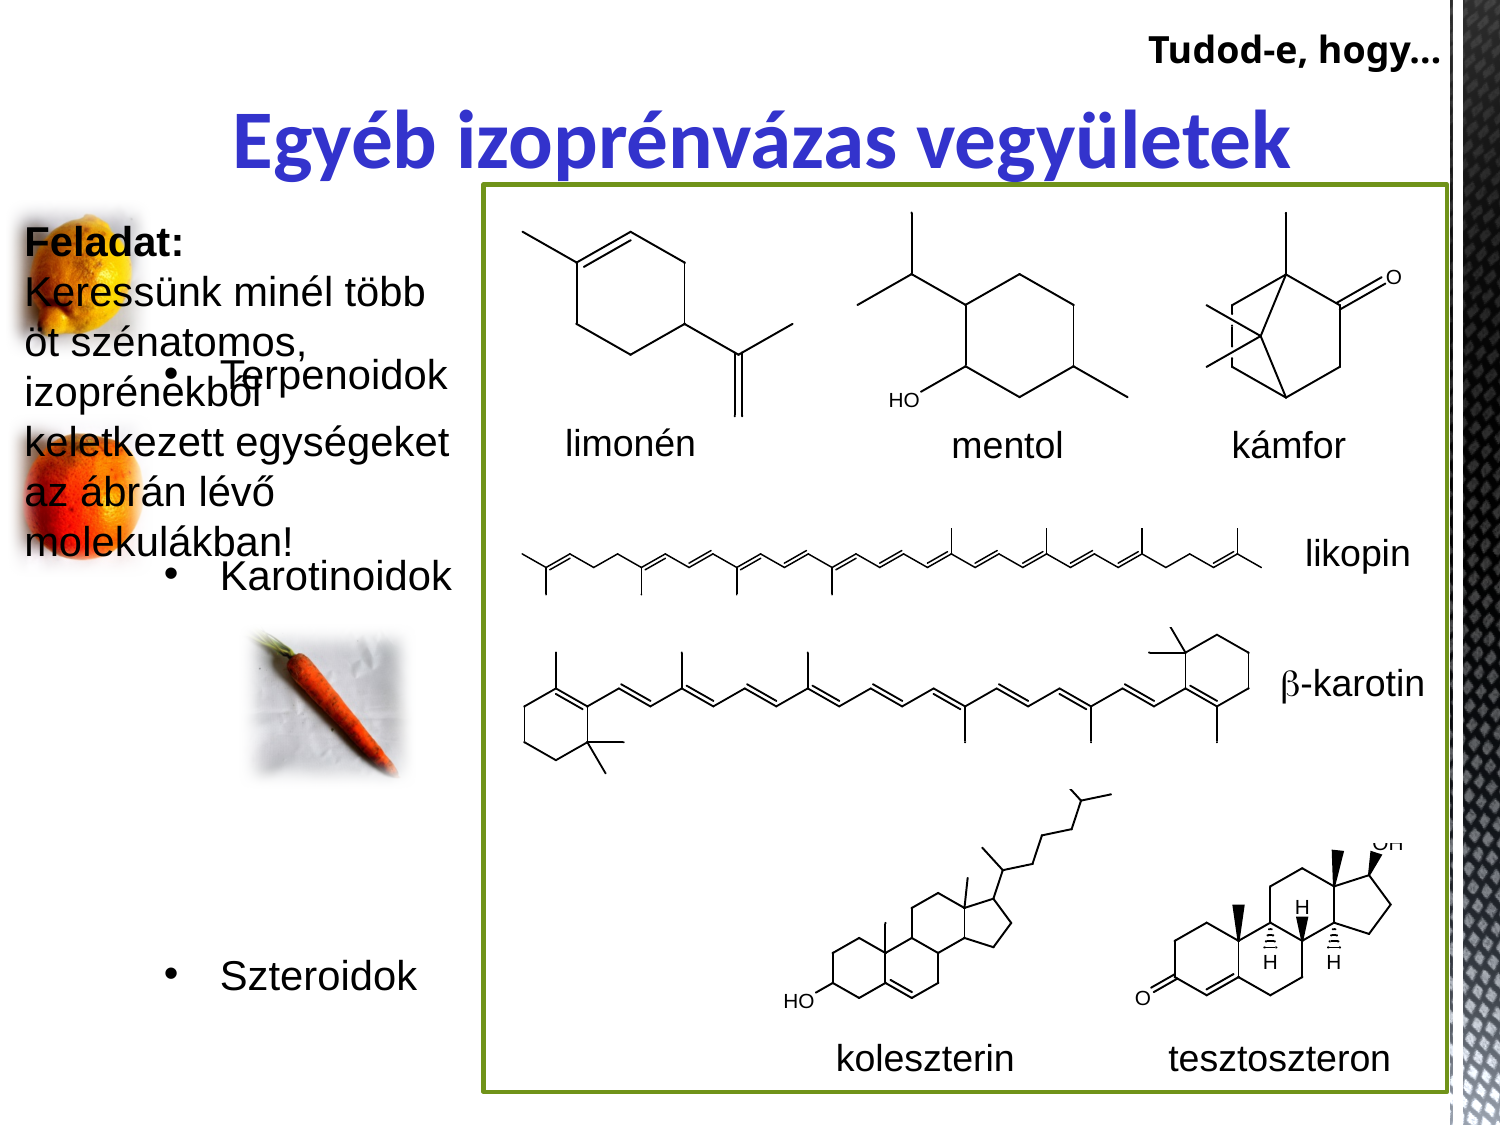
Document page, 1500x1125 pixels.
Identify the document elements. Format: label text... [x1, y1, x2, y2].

picture [1447, 0, 1500, 1125]
picture [6, 411, 155, 580]
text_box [780, 789, 1117, 1029]
text_box limonén [550, 433, 711, 472]
text_box Egyéb izoprénvázas vegyületek [93, 78, 1433, 193]
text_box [517, 227, 797, 424]
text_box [518, 528, 1267, 604]
text_box tesztoszteron [1153, 1033, 1407, 1087]
text_box mentol [936, 421, 1079, 473]
text_box likopin [1290, 521, 1426, 582]
picture [238, 623, 417, 790]
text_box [853, 208, 1134, 413]
text_box b-karotin [1265, 651, 1441, 711]
text_box koleszterin [821, 1038, 1030, 1087]
text_box Tudod-e, hogy… [1133, 18, 1457, 79]
text_box [482, 183, 1448, 1093]
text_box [519, 627, 1255, 790]
text_box Feladat: Keressünk minél több öt szénatomos, izoprénekből keletkezett egységeket az ábrán lévő molekulákban! [9, 206, 474, 572]
text_box kámfor [1216, 415, 1362, 473]
picture [4, 198, 153, 360]
text_box Terpenoidok Karotinoidok Szteroidok [148, 572, 468, 1006]
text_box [1130, 842, 1408, 1026]
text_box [1203, 209, 1408, 406]
